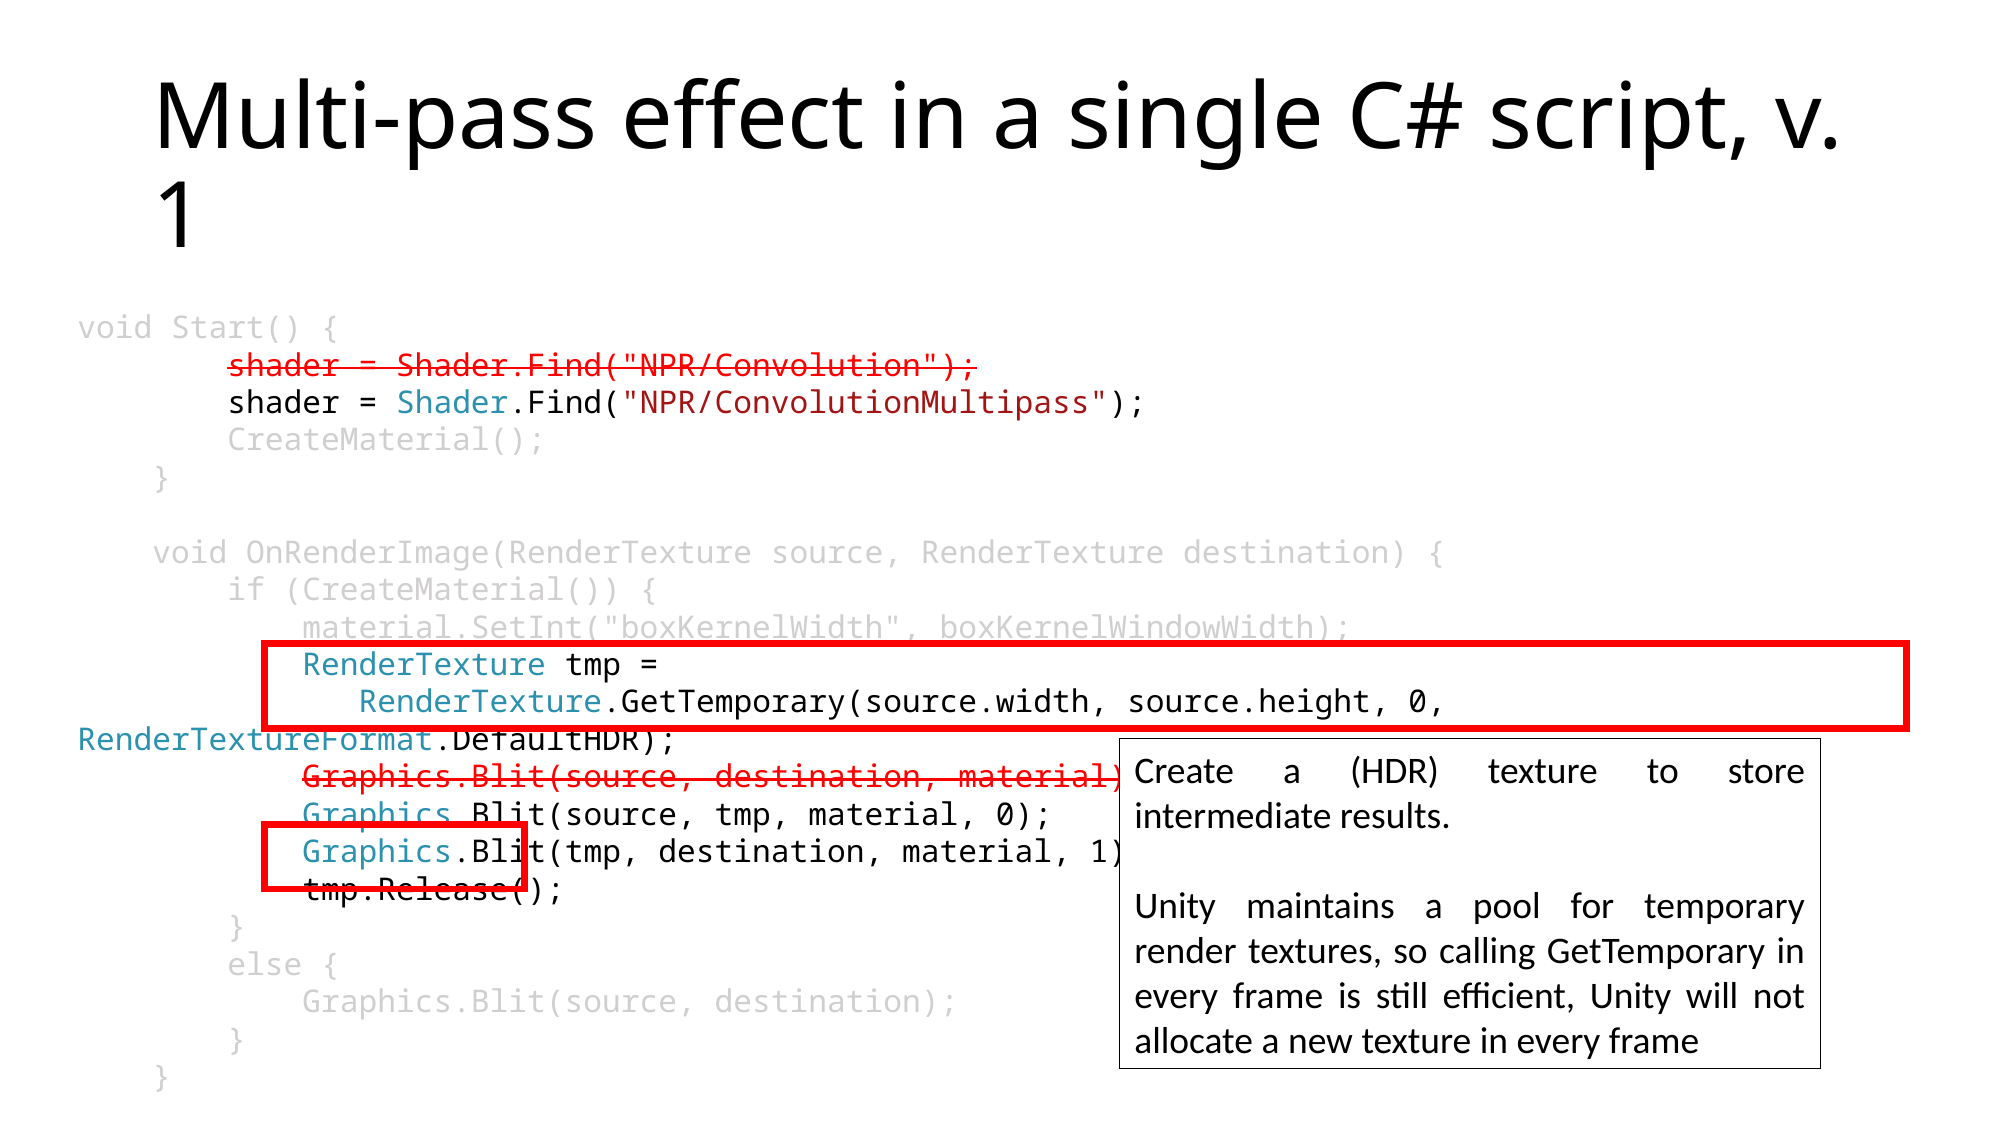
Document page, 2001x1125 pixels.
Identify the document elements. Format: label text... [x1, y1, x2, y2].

title Multi-pass effect in a single C# script, v. 1 [137, 59, 1863, 278]
text_box [263, 642, 1907, 730]
text_box [263, 823, 526, 890]
text_box void Start() { shader = Shader.Find("NPR/Convolution"); shader = Shader.Find("NPR/ConvolutionMultipass"); CreateMaterial(); } void OnRenderImage(RenderTexture source, RenderTexture destination) { if (CreateMaterial()) { material.SetInt("boxKernelWidth", boxKernelWindowWidth); RenderTexture tmp = RenderTexture.GetTemporary(source.width, source.height, 0, RenderTextureFormat.DefaultHDR); Graphics.Blit(source, destination, material); Graphics.Blit(source, tmp, material, 0); Graphics.Blit(tmp, destination, material, 1); tmp.Release(); } else { Graphics.Blit(source, destination); } } [62, 299, 1982, 1101]
text_box Create a (HDR) texture to store intermediate results. Unity maintains a pool for temporary render textures, so calling GetTemporary in every frame is still efficient, Unity will not allocate a new texture in every frame [1119, 738, 1821, 1069]
